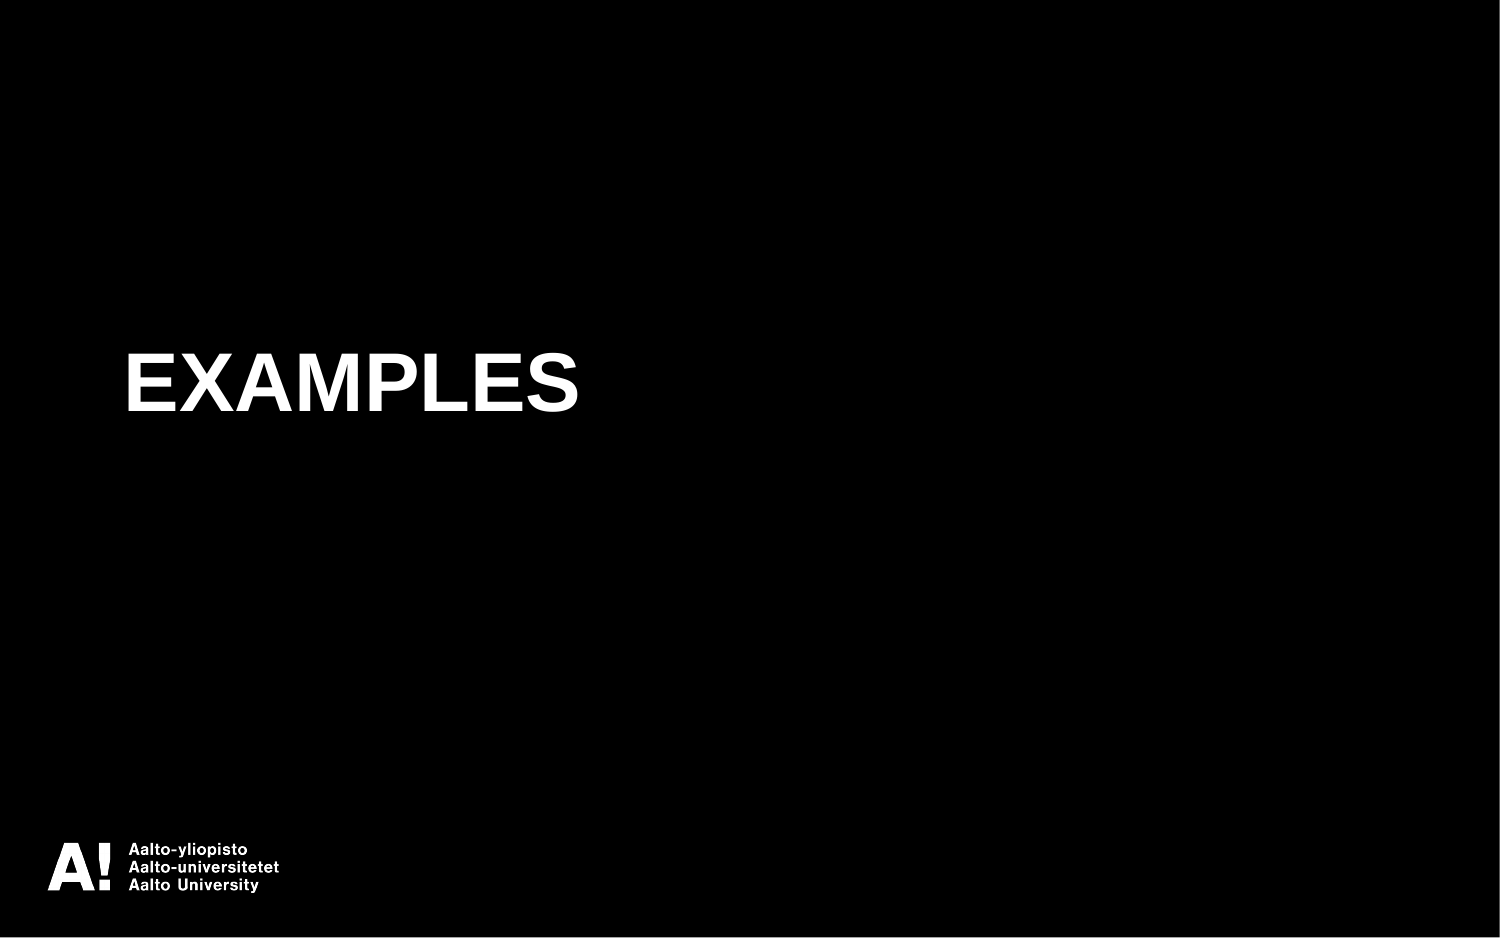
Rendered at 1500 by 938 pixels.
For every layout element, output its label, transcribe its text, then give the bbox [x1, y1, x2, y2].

list EXAMPLES [123, 320, 1382, 568]
picture [0, 795, 326, 938]
